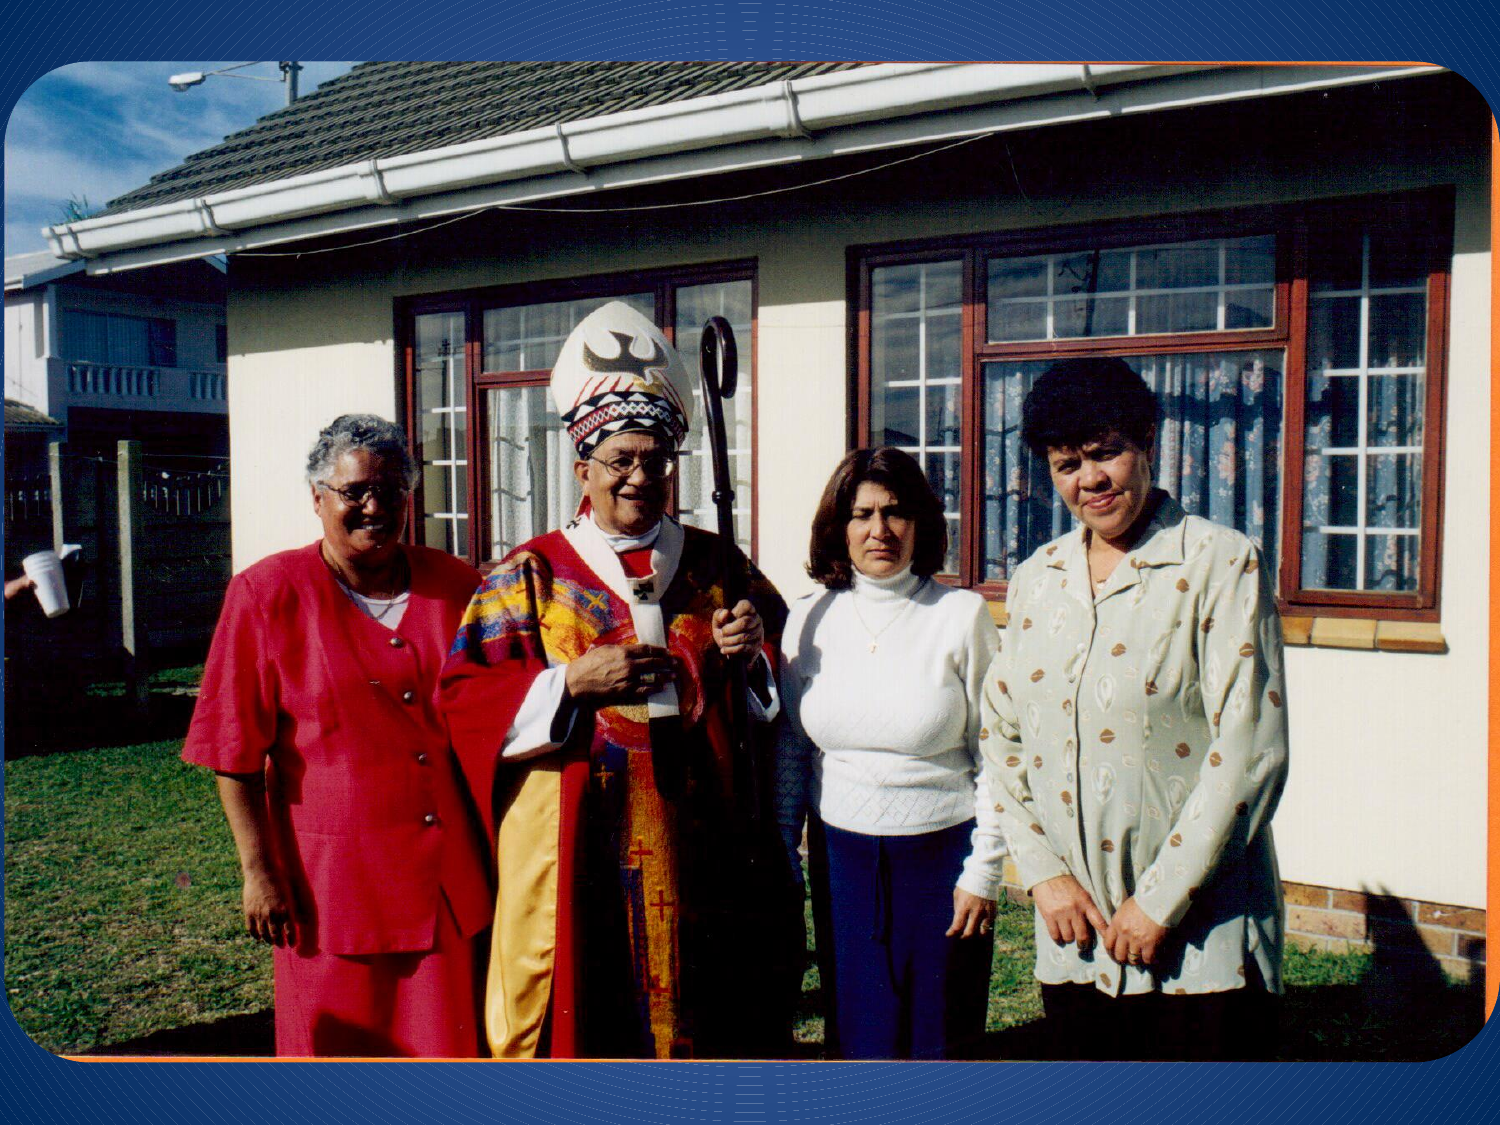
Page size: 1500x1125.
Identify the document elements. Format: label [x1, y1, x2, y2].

picture [4, 61, 1500, 1063]
